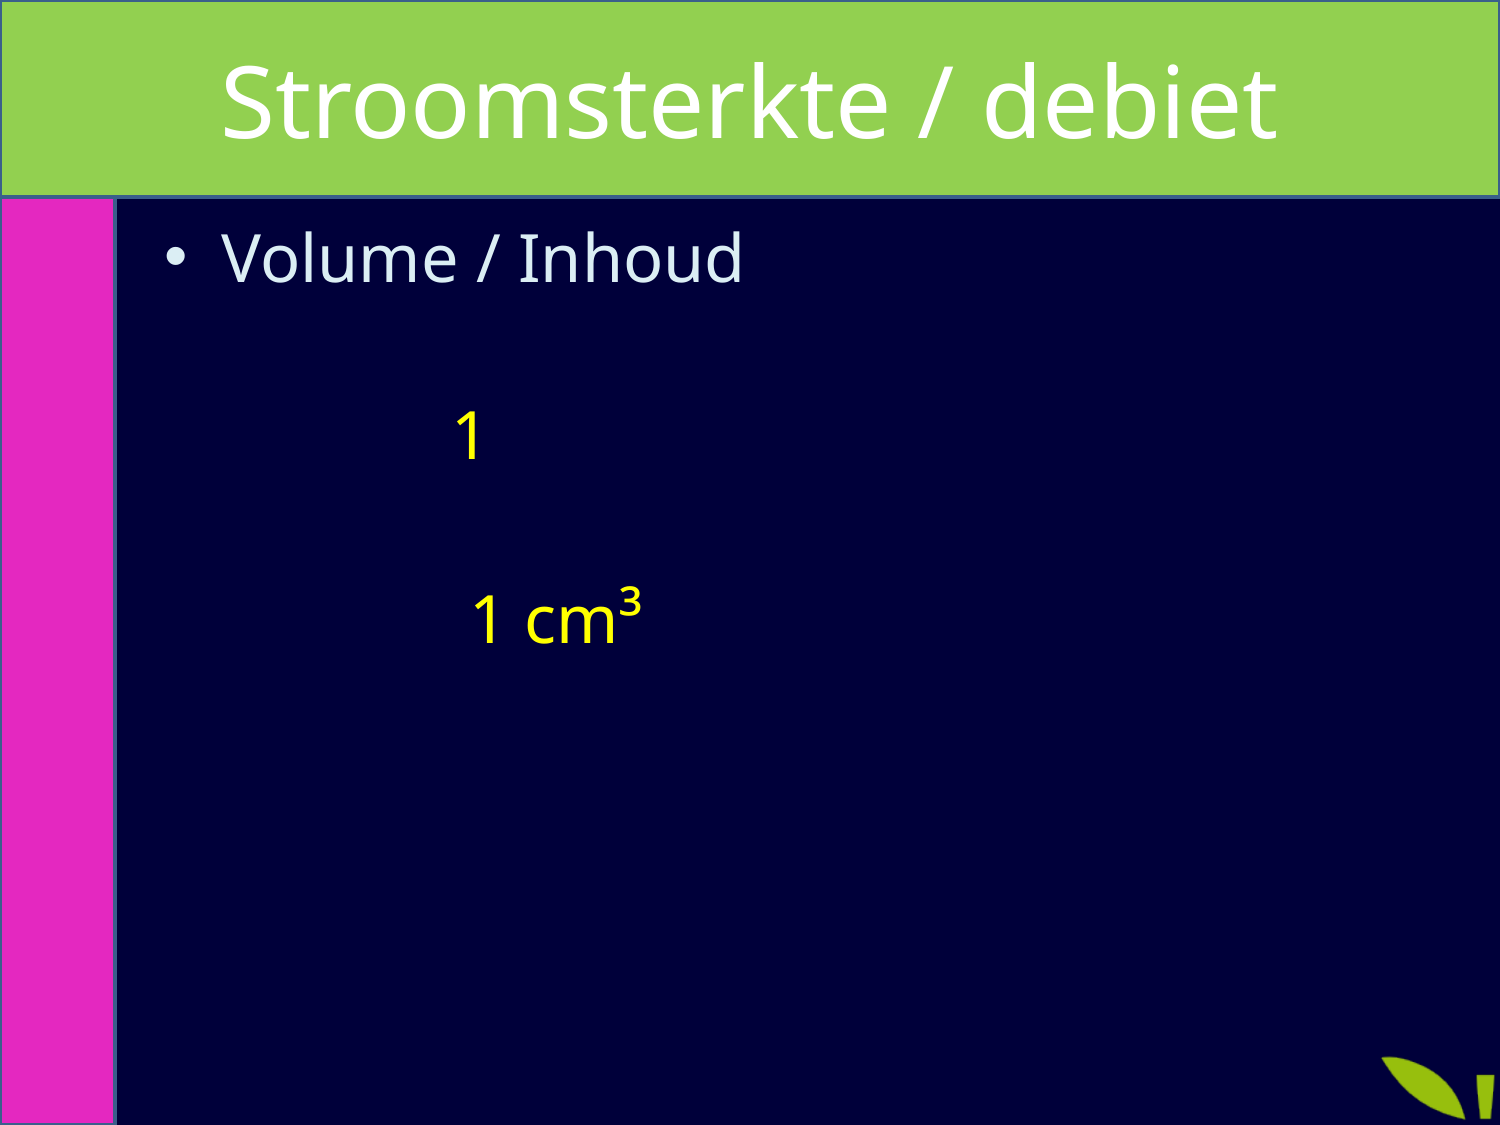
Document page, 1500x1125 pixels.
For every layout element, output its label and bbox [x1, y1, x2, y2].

text_box [0, 0, 1500, 1125]
